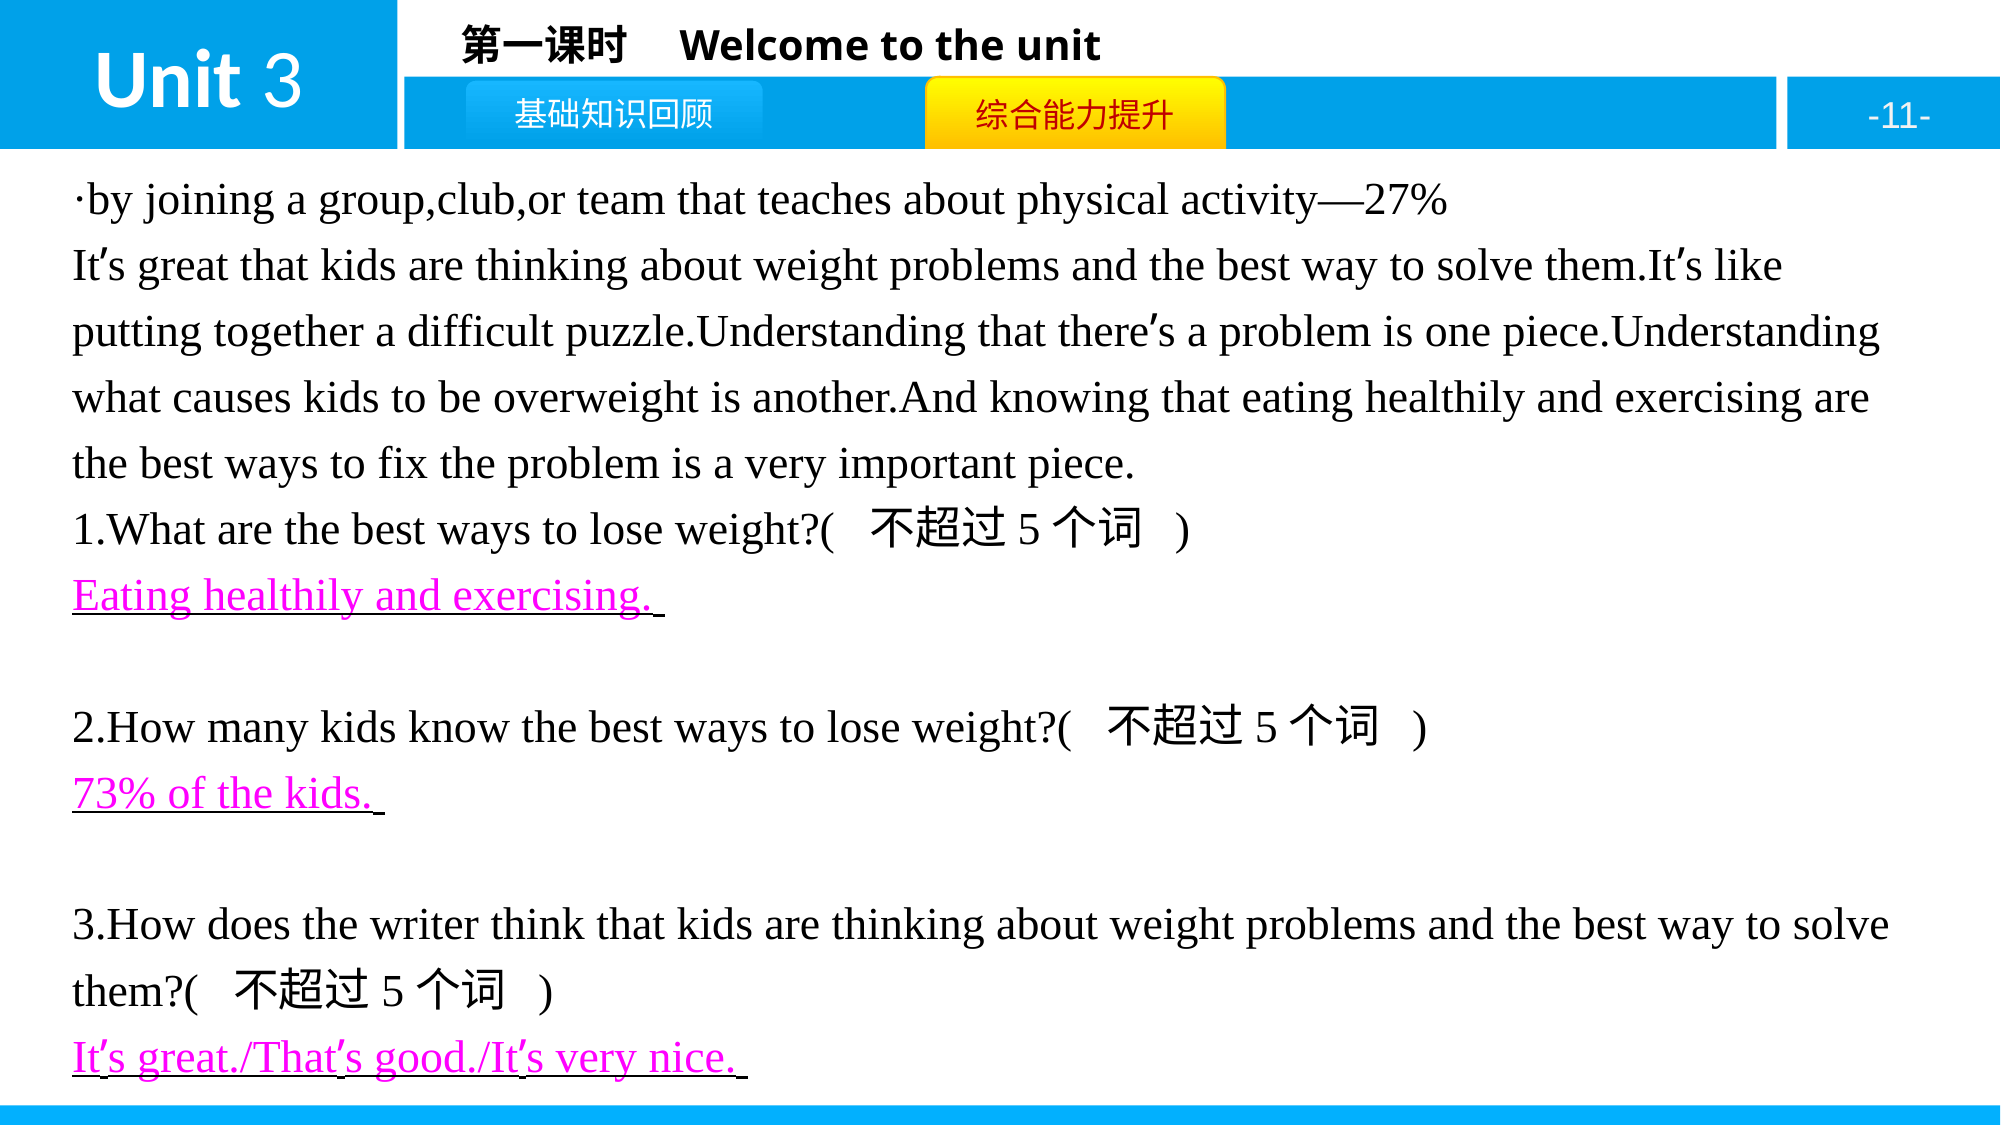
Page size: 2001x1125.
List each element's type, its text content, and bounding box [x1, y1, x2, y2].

text_box ·by joining a group,club,or team that teaches about physical activity—27% It’s great that kids are thinking about weight problems and the best way to solve them.It’s like putting together a difficult puzzle.Understanding that there’s a problem is one piece.Understanding what causes kids to be overweight is another.And knowing that eating healthily and exercising are the best ways to fix the problem is a very important piece. 1.What are the best ways to lose weight?( 不超过5个词 ) Eating healthily and exercising. 2.How many kids know the best ways to lose weight?( 不超过5个词 ) 73% of the kids. 3.How does the writer think that kids are thinking about weight problems and the best way to solve them?( 不超过5个词 ) It’s great./That’s good./It’s very nice. [57, 150, 1933, 1089]
